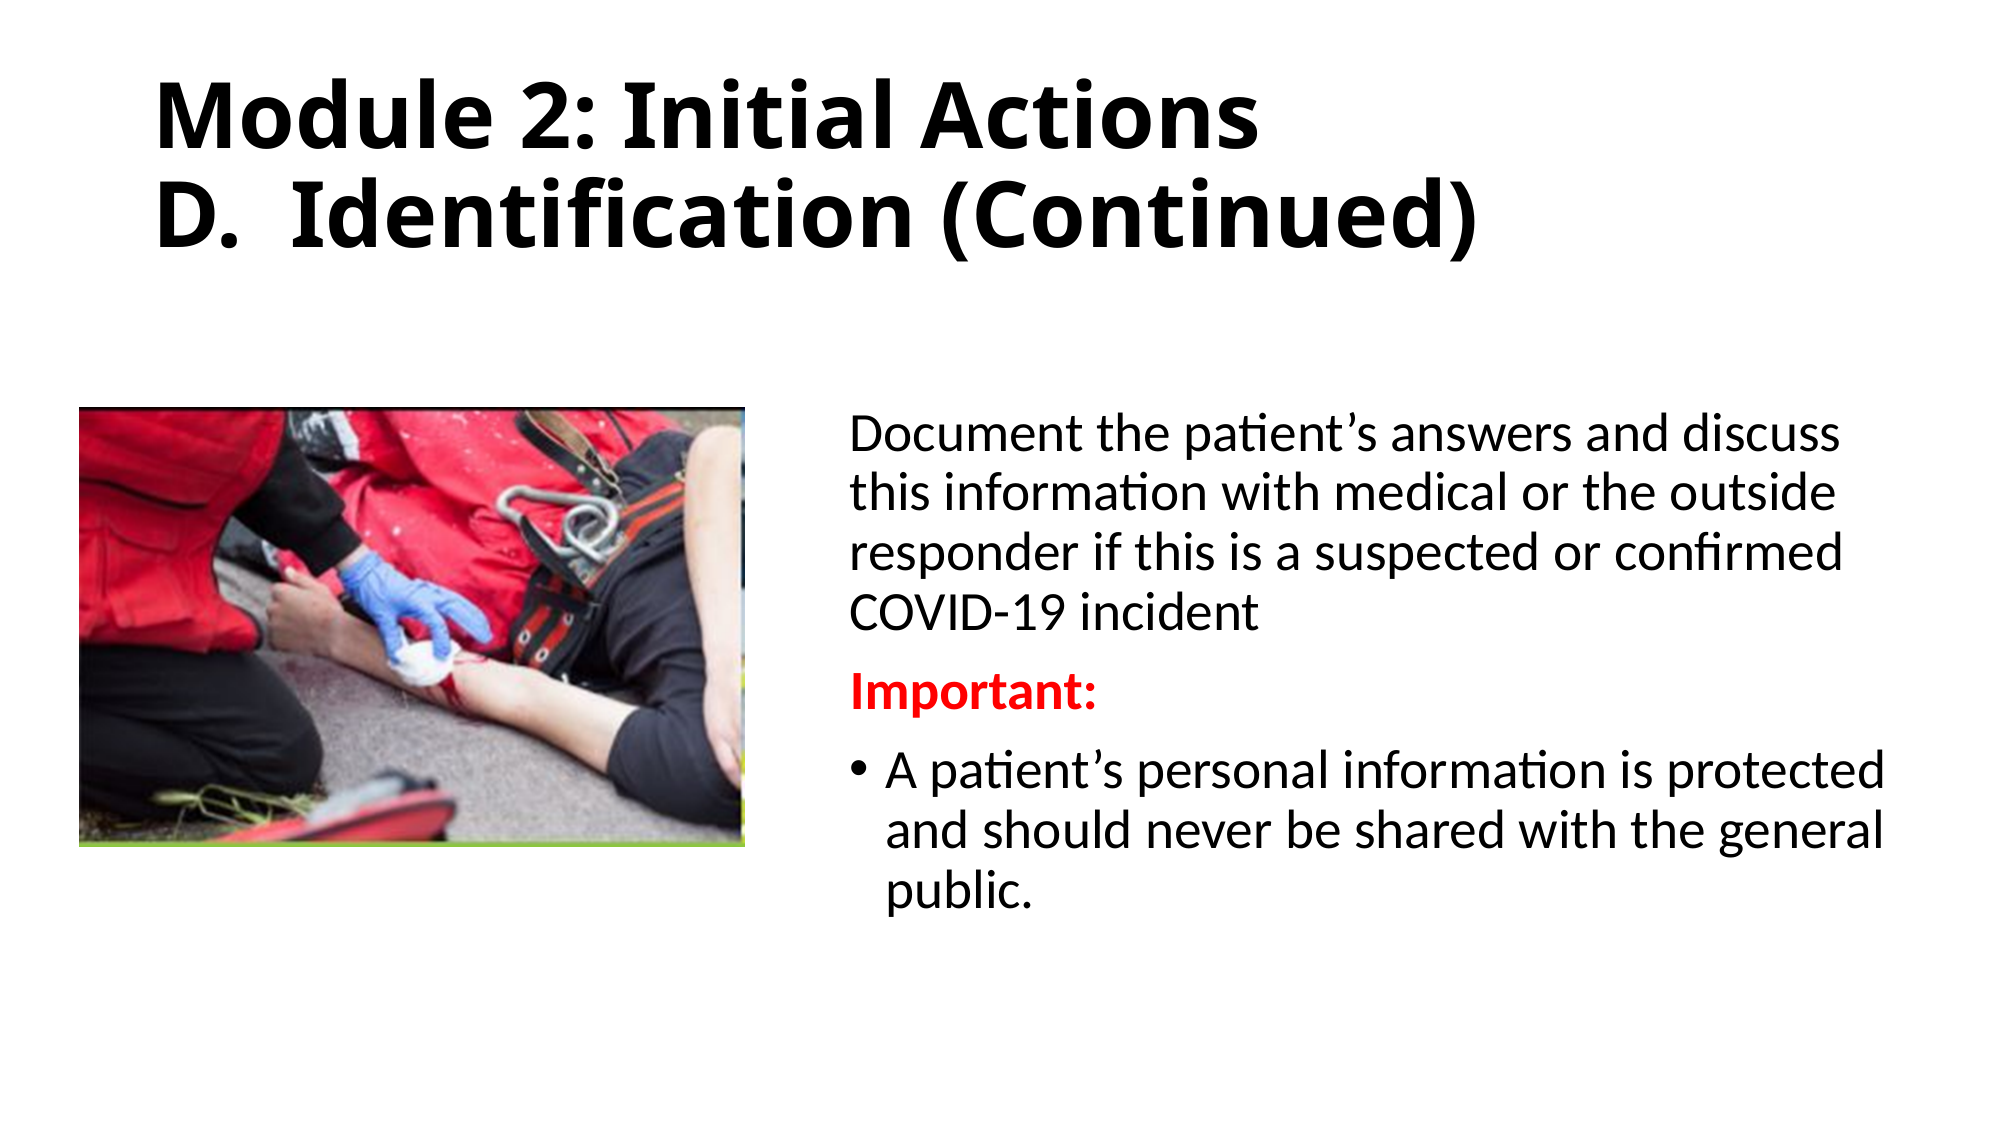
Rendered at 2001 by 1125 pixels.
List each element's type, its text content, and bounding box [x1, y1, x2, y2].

title Module 2: Initial Actions D. Identification (Continued) [137, 59, 1863, 278]
picture [79, 407, 745, 847]
list Document the patient’s answers and discuss this information with medical or the outside responder if this is a suspected or confirmed COVID-19 incident Important: A patient’s personal information is protected and should never be shared with the general public. [834, 395, 1920, 930]
